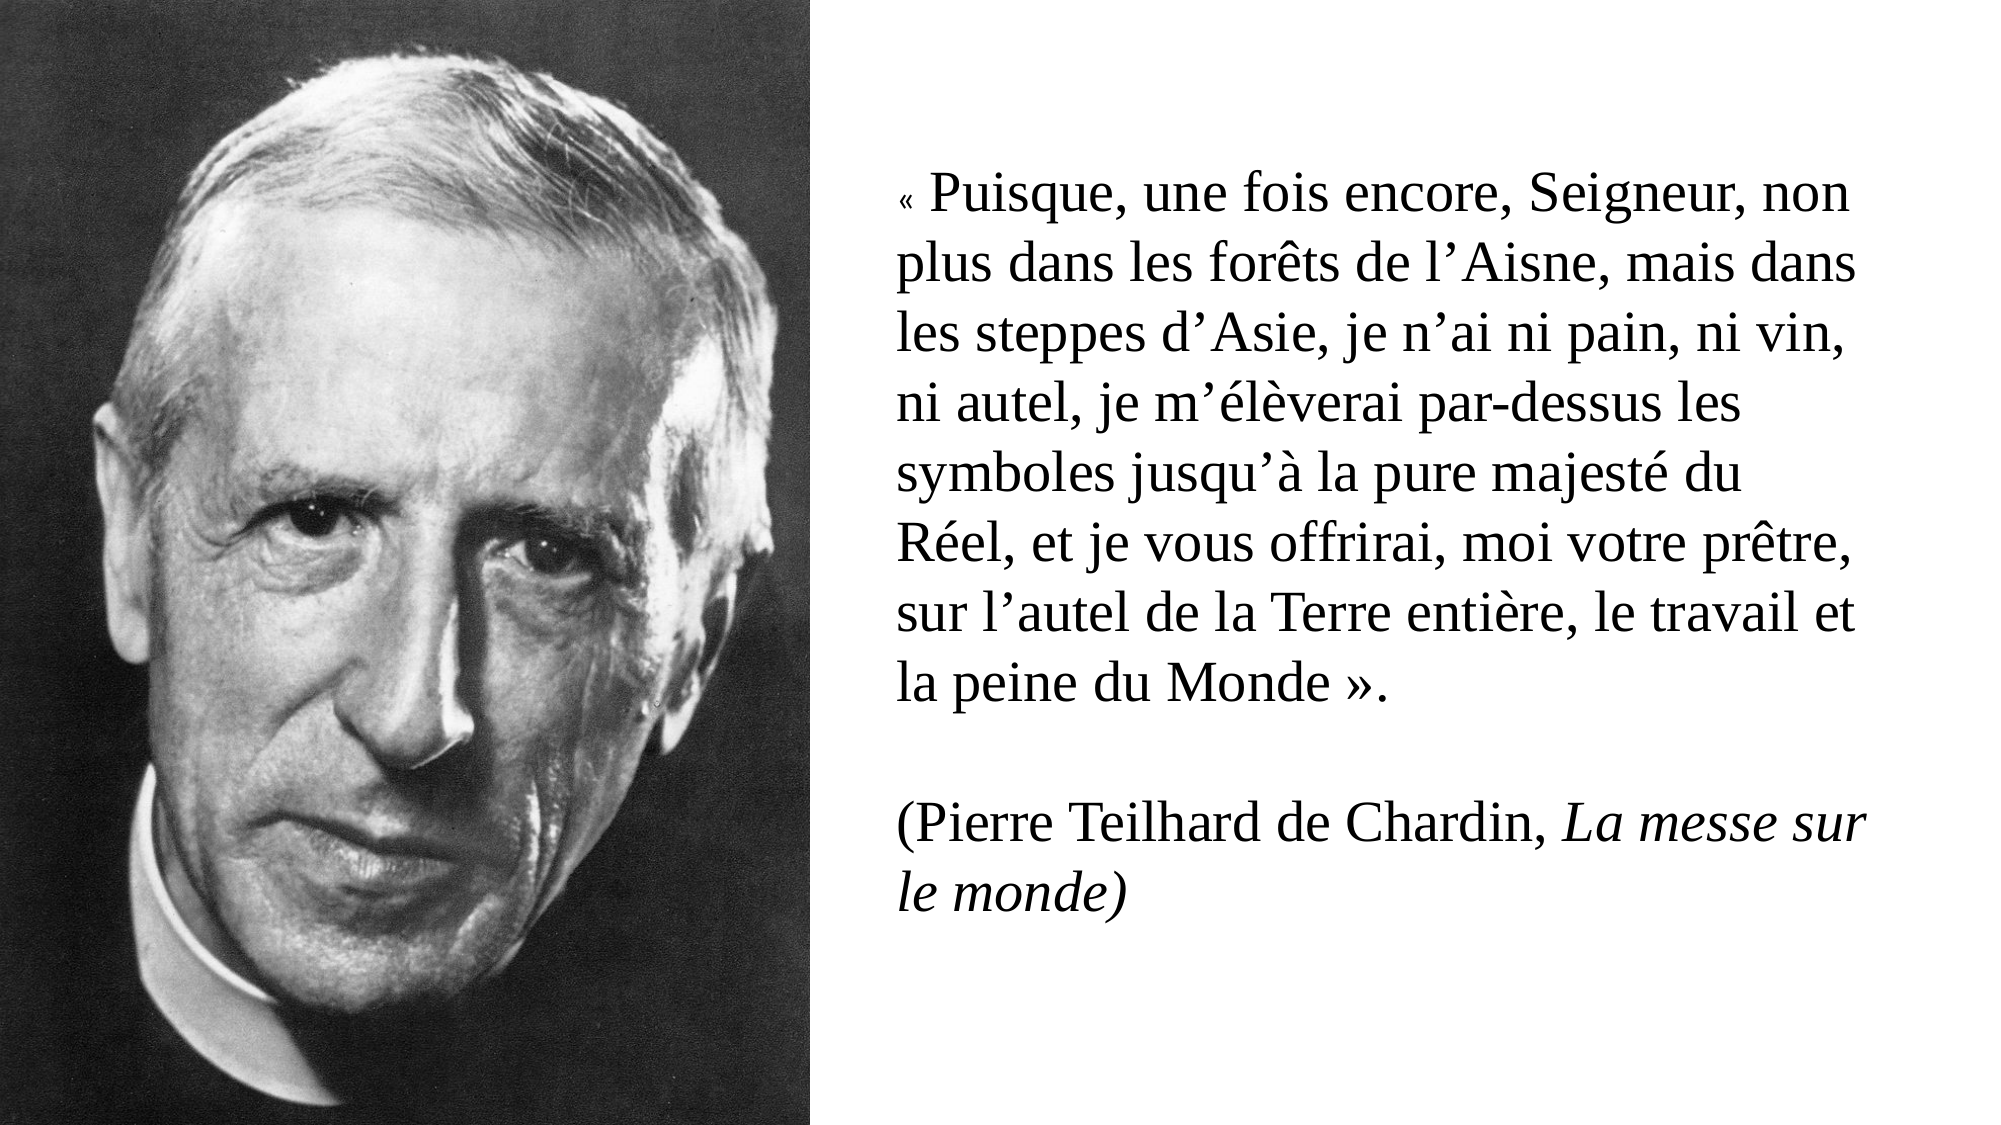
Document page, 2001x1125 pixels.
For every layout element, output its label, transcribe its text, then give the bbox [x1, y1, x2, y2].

picture [0, 0, 810, 1125]
text_box « Puisque, une fois encore, Seigneur, non plus dans les forêts de l’Aisne, mais dans les steppes d’Asie, je n’ai ni pain, ni vin, ni autel, je m’élèverai par-dessus les symboles jusqu’à la pure majesté du Réel, et je vous offrirai, moi votre prêtre, sur l’autel de la Terre entière, le travail et la peine du Monde ». (Pierre Teilhard de Chardin, La messe sur le monde) [881, 145, 1887, 976]
